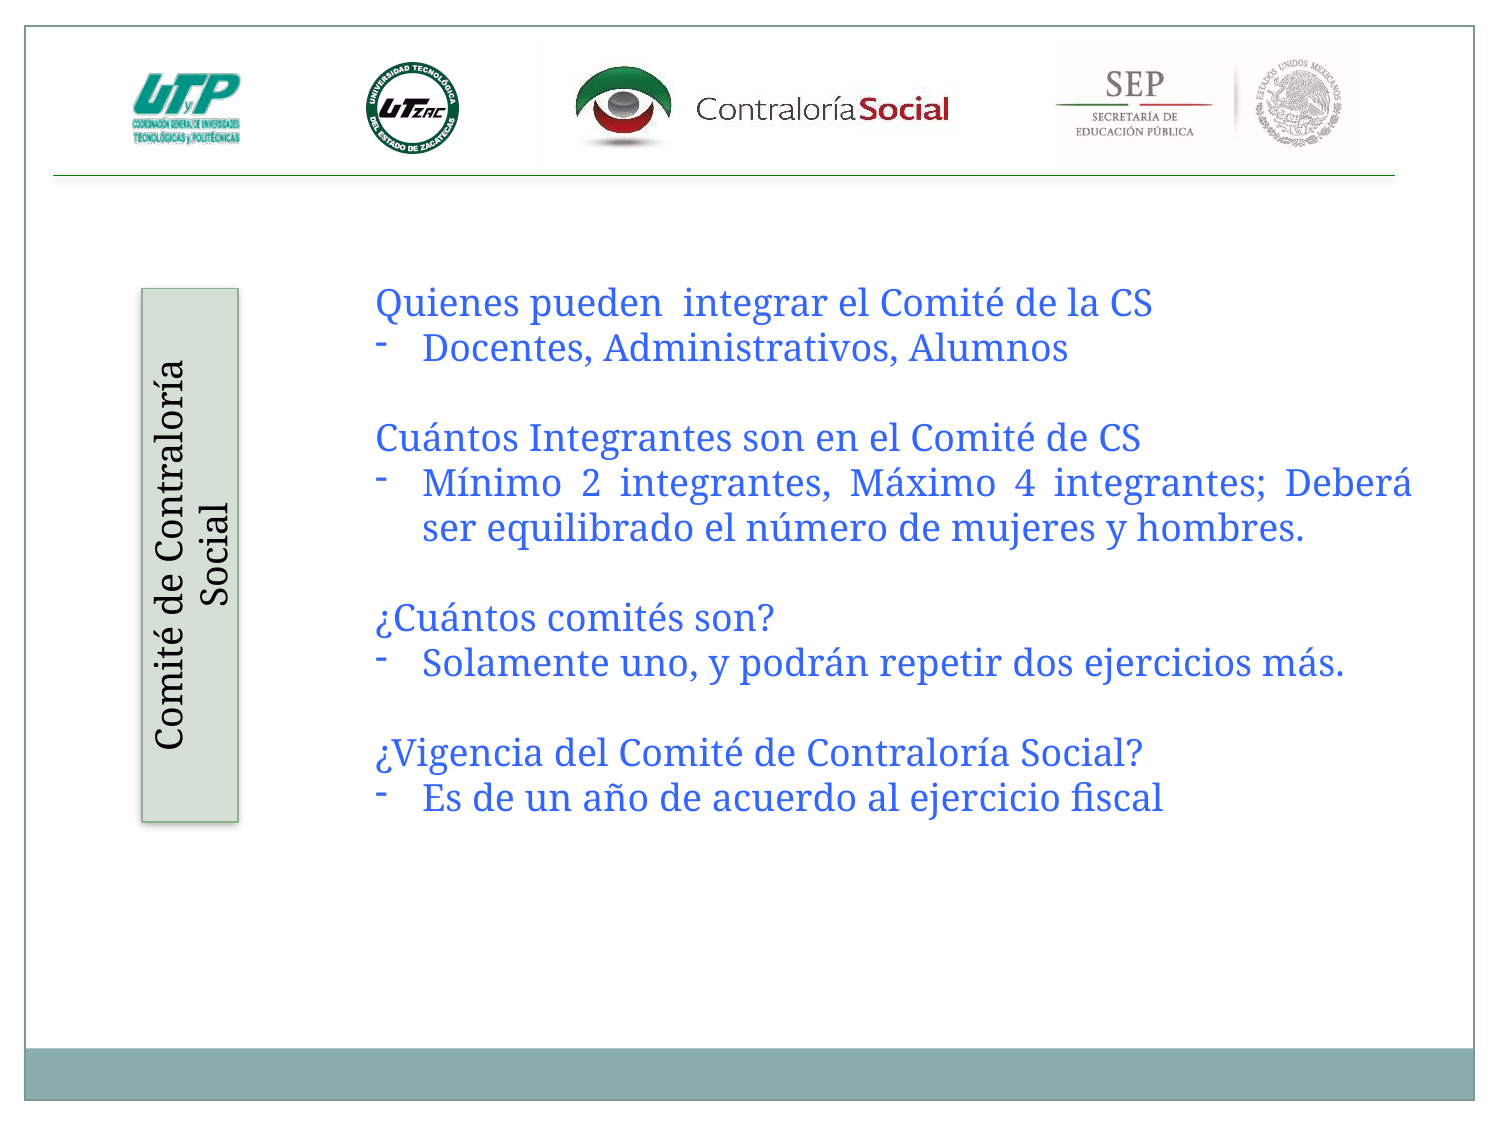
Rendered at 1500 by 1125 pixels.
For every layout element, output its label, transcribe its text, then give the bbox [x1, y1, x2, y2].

text_box Comité de Contraloría Social [141, 288, 239, 823]
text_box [116, 39, 1364, 173]
text_box Quienes pueden integrar el Comité de la CS Docentes, Administrativos, Alumnos Cuántos Integrantes son en el Comité de CS Mínimo 2 integrantes, Máximo 4 integrantes; Deberá ser equilibrado el número de mujeres y hombres. ¿Cuántos comités son? Solamente uno, y podrán repetir dos ejercicios más. ¿Vigencia del Comité de Contraloría Social? Es de un año de acuerdo al ejercicio fiscal [360, 271, 1429, 917]
